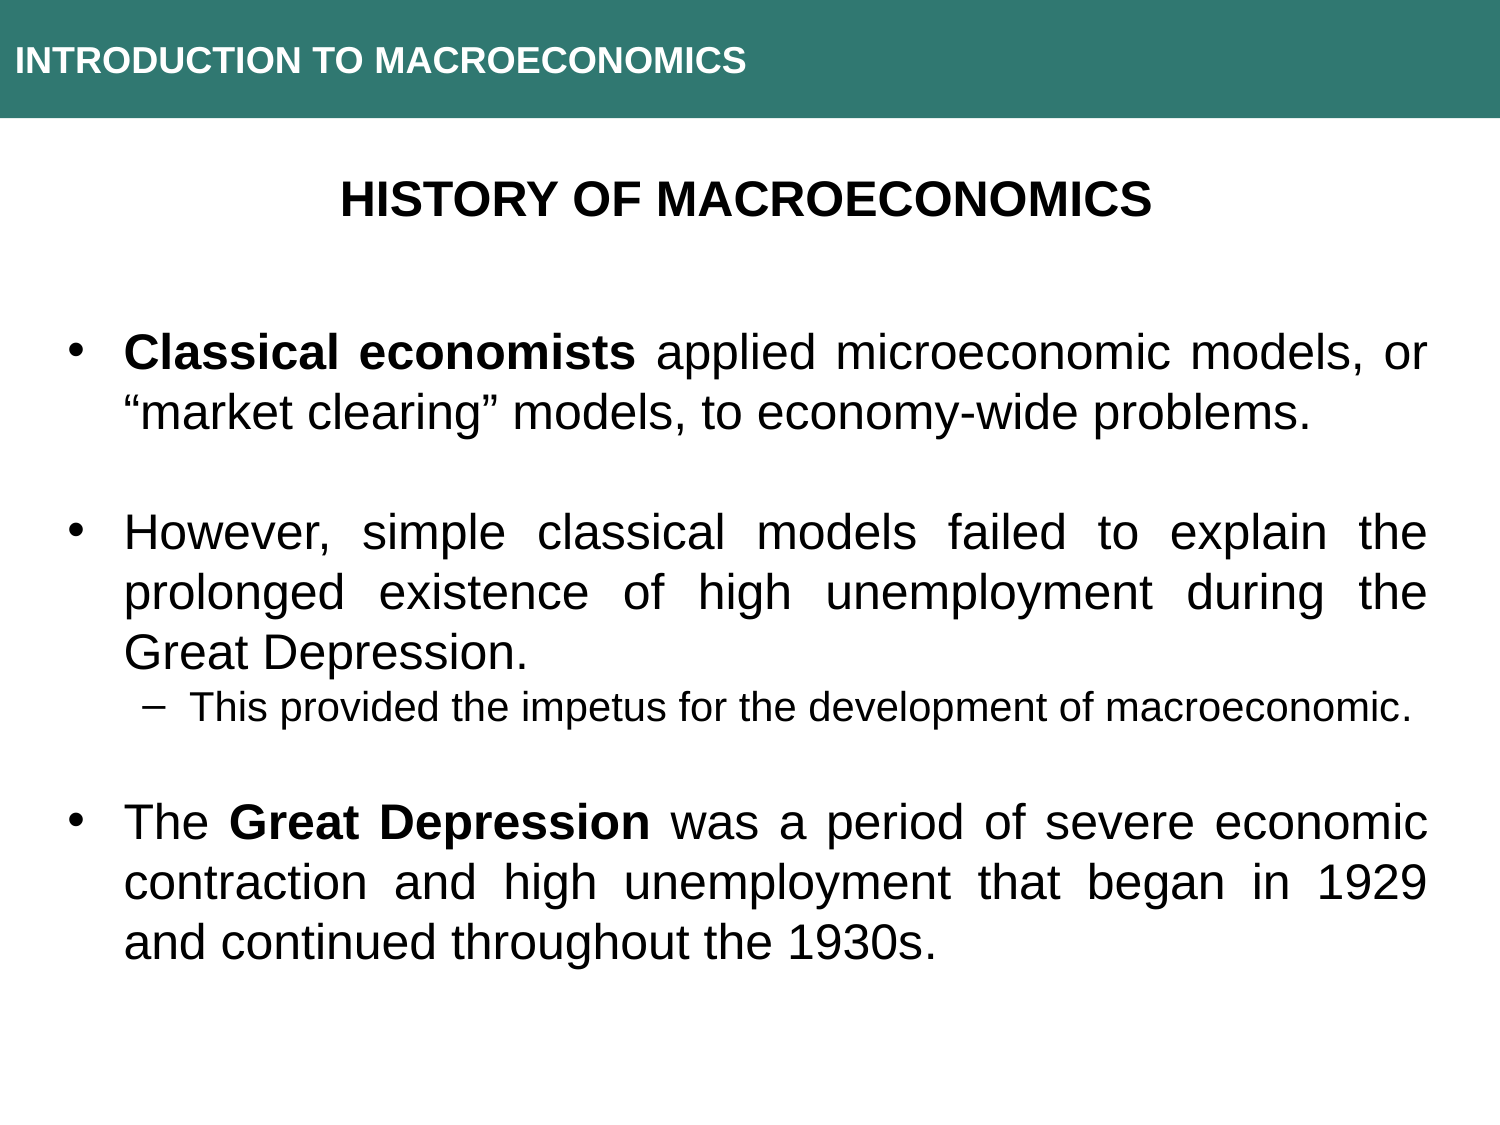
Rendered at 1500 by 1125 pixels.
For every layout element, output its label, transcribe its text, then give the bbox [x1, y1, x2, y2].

text_box INTRODUCTION TO MACROECONOMICS [0, 0, 1500, 120]
text_box History of macroeconomics [52, 159, 1441, 234]
text_box Classical economists applied microeconomic models, or “market clearing” models, to economy-wide problems. However, simple classical models failed to explain the prolonged existence of high unemployment during the Great Depression. This provided the impetus for the development of macroeconomic. The Great Depression was a period of severe economic contraction and high unemployment that began in 1929 and continued throughout the 1930s. [52, 312, 1444, 1125]
